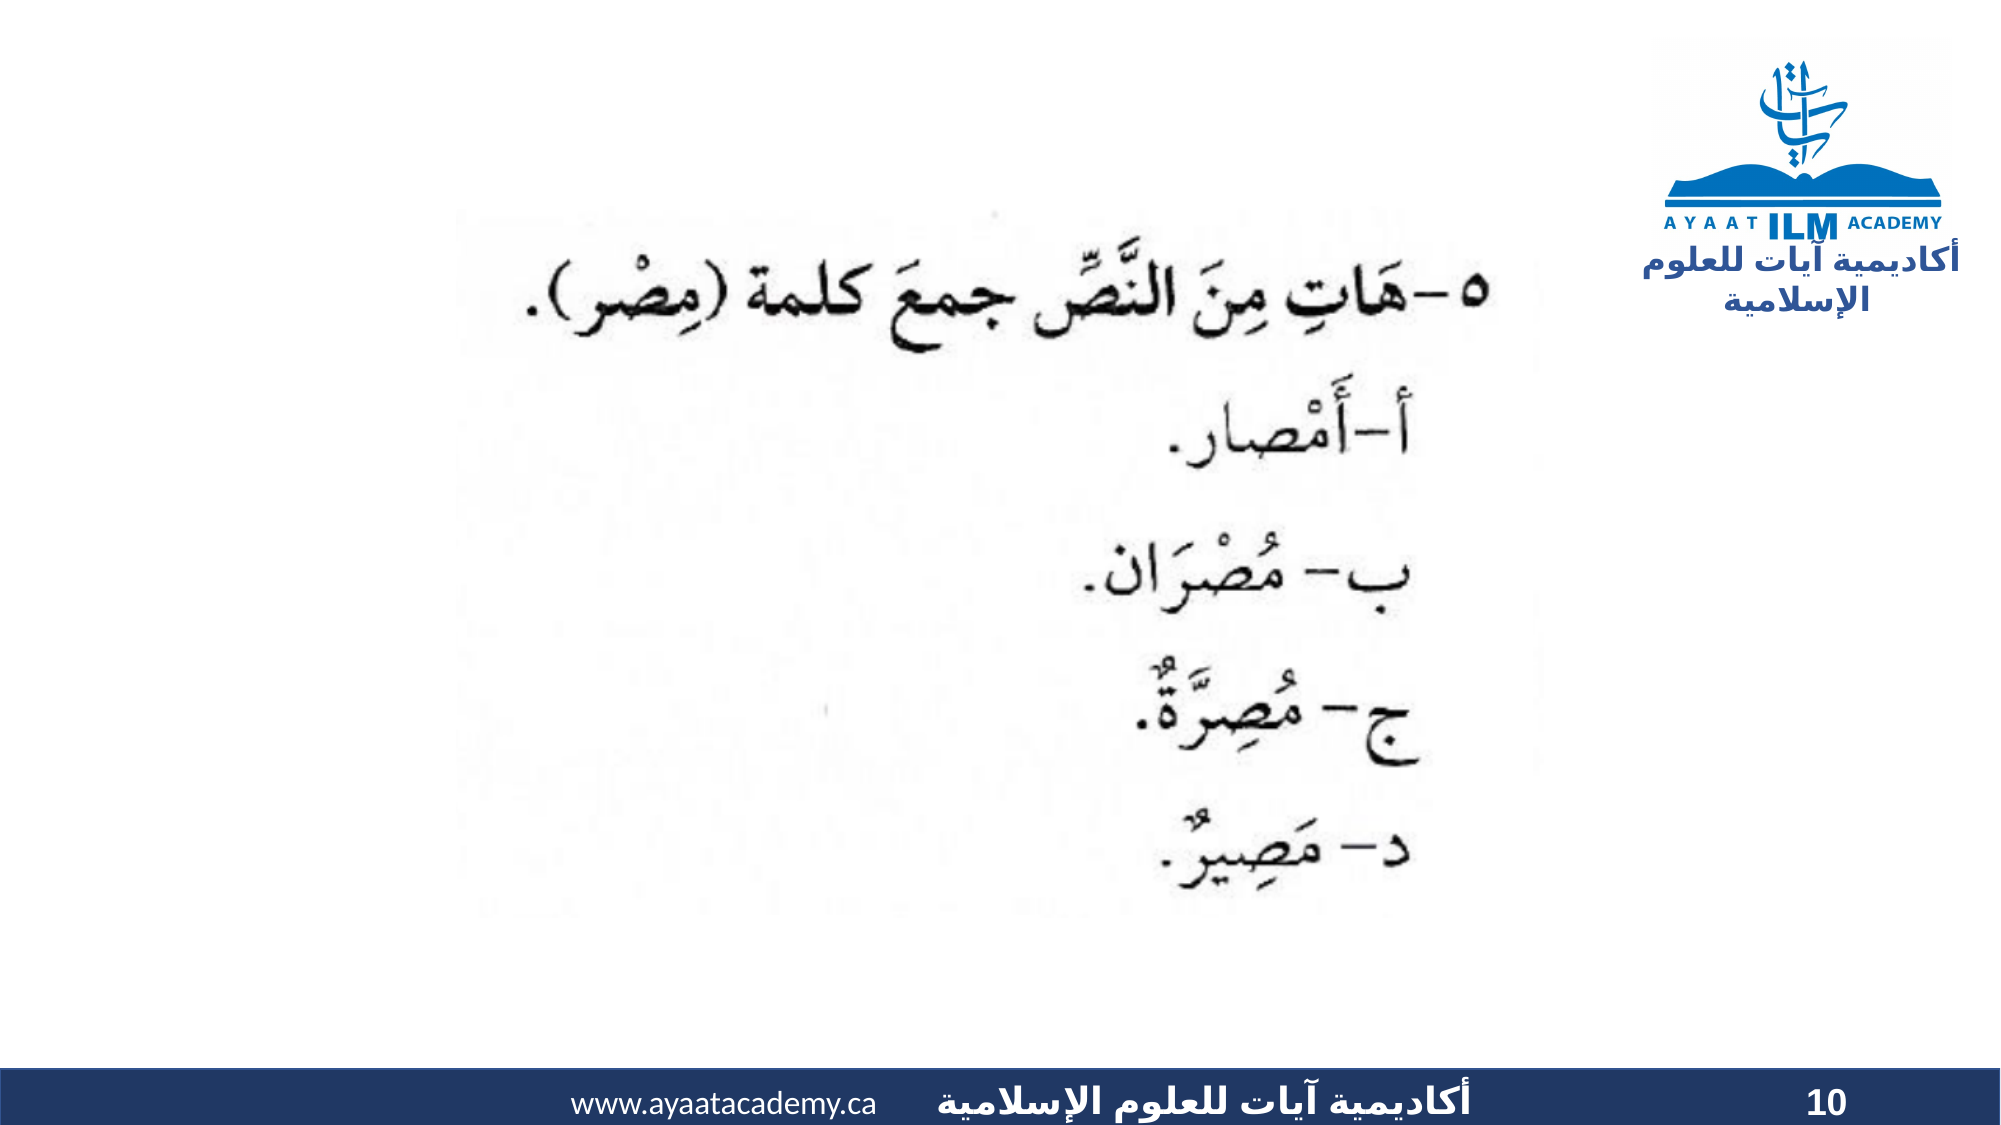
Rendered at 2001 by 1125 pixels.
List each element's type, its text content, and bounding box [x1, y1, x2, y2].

picture [1651, 37, 1952, 257]
picture [456, 206, 1544, 918]
slide_number 10 [1412, 1070, 1863, 1125]
